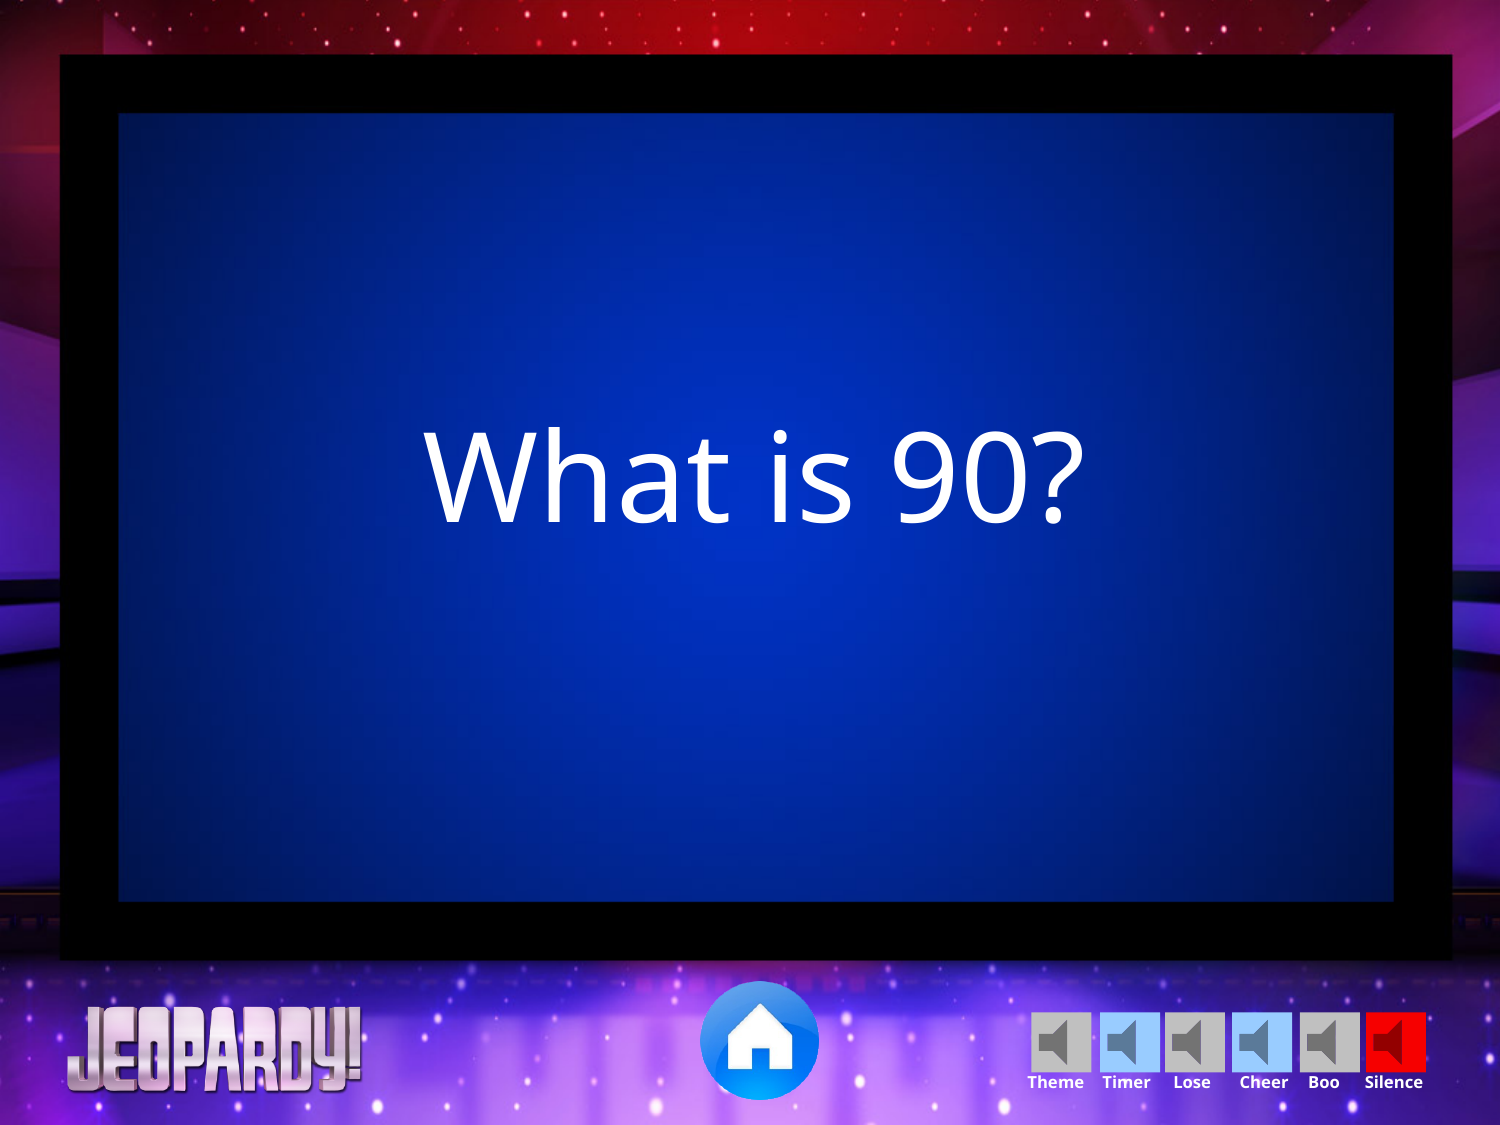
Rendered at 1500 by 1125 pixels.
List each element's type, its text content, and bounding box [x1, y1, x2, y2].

picture [0, 0, 1500, 1125]
text_box What is 90? [133, 389, 1375, 555]
